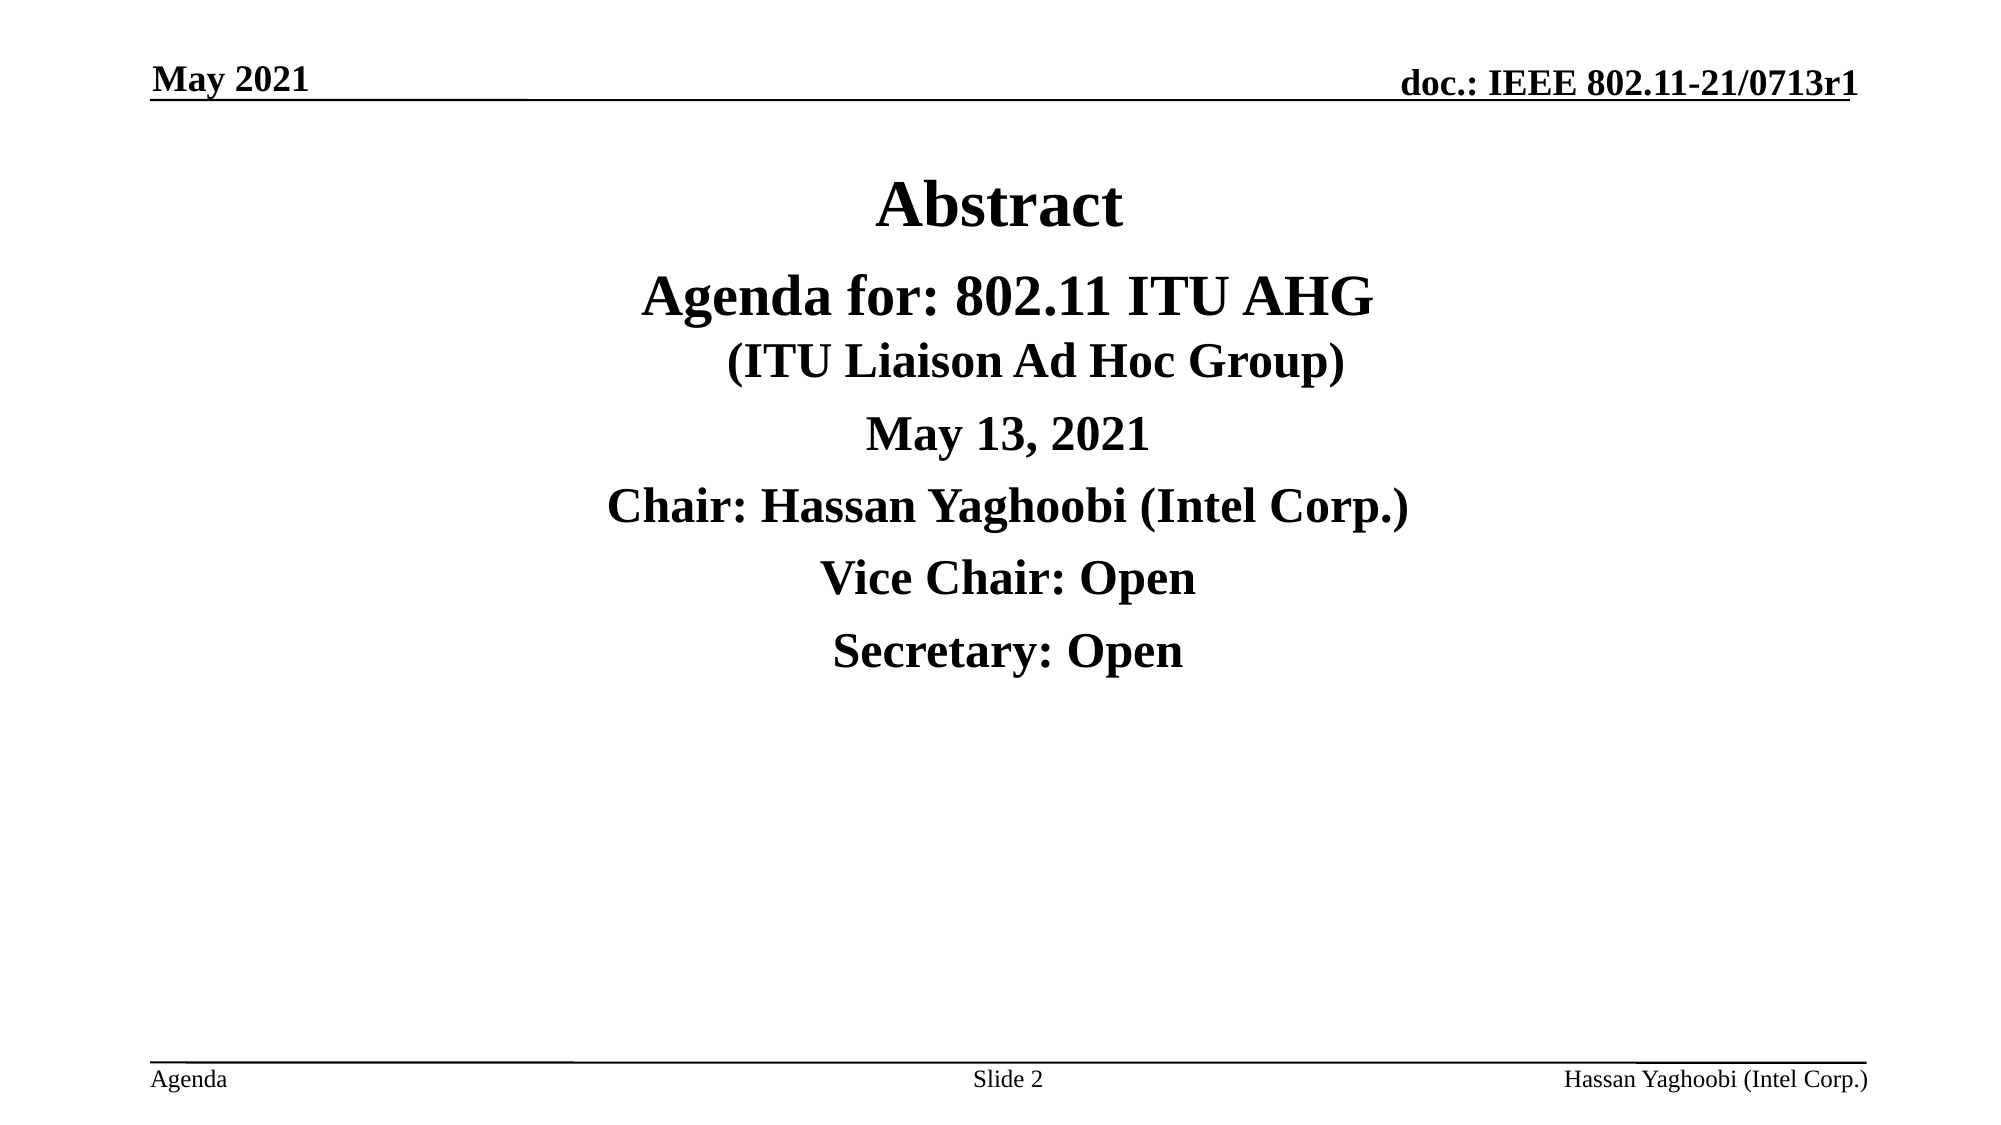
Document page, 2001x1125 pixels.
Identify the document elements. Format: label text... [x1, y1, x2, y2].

list Agenda for: 802.11 ITU AHG (ITU Liaison Ad Hoc Group) May 13, 2021 Chair: Hassan Yaghoobi (Intel Corp.) Vice Chair: Open Secretary: Open [133, 249, 1884, 1063]
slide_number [152, 54, 563, 100]
slide_number Slide 2 [950, 1061, 1067, 1123]
title Abstract [149, 112, 1850, 249]
footer Hassan Yaghoobi (Intel Corp.) [1171, 1061, 1869, 1093]
